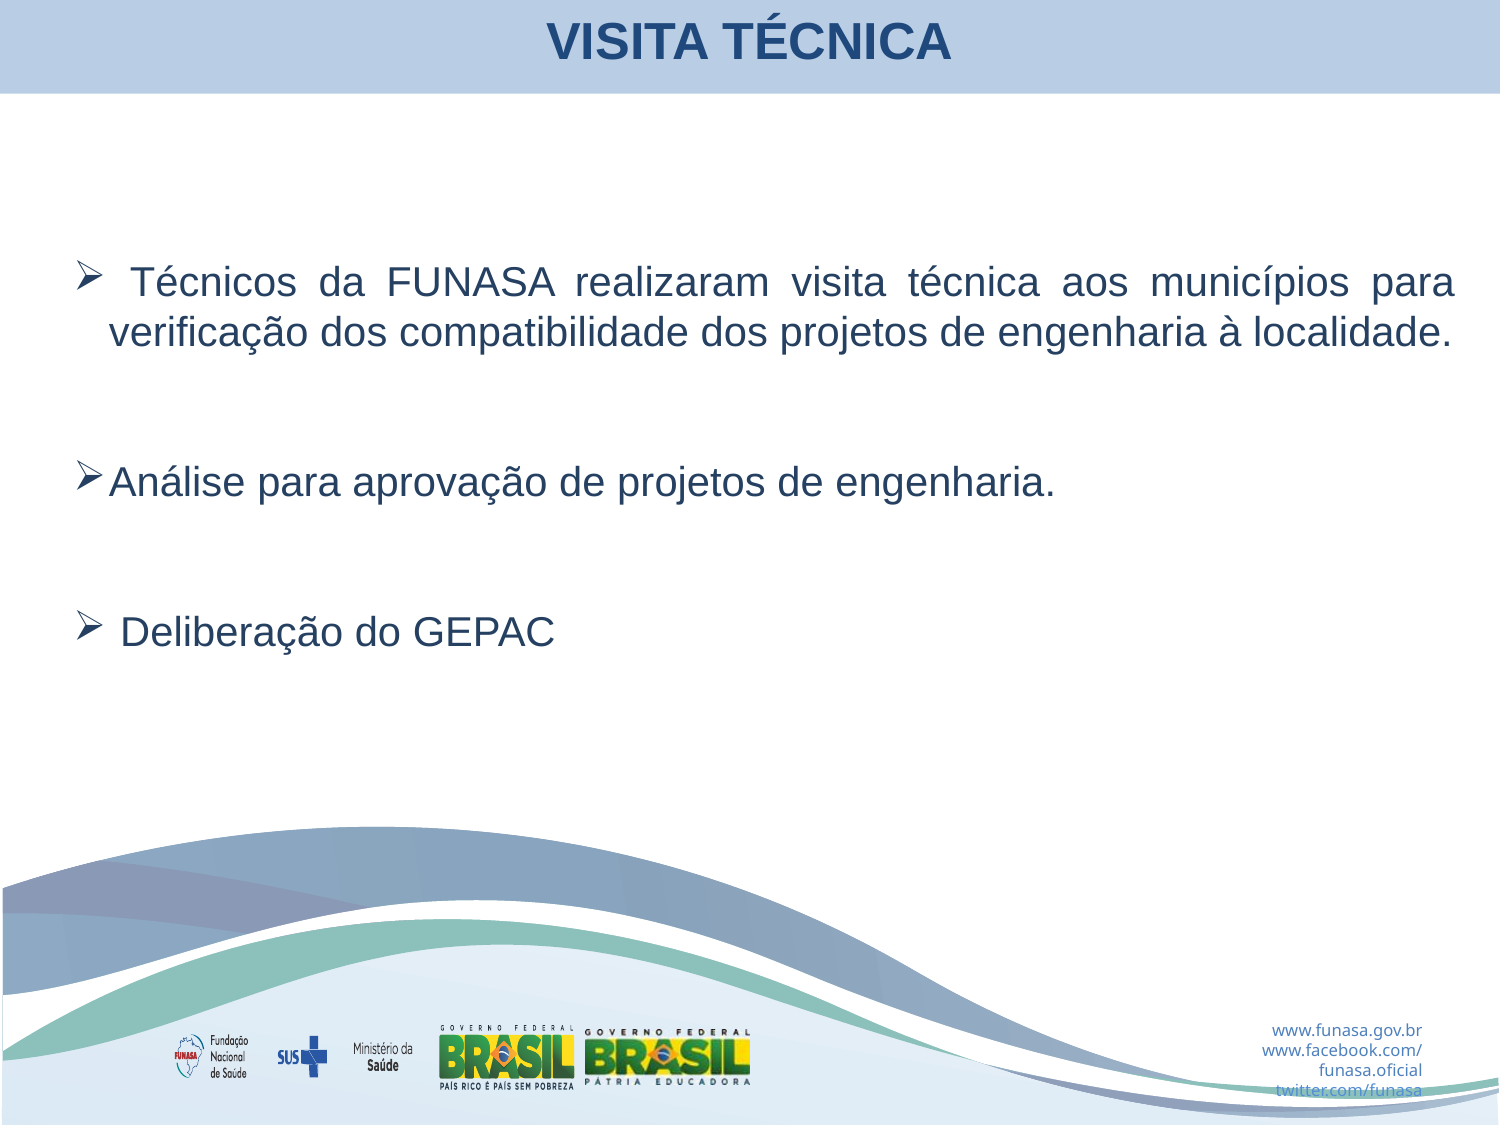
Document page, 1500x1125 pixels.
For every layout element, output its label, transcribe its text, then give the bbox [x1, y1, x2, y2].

text_box Técnicos da FUNASA realizaram visita técnica aos municípios para verificação dos compatibilidade dos projetos de engenharia à localidade. Análise para aprovação de projetos de engenharia. Deliberação do GEPAC [58, 247, 1471, 663]
picture [585, 1029, 750, 1085]
text_box VISITA TÉCNICA [0, 0, 1500, 94]
